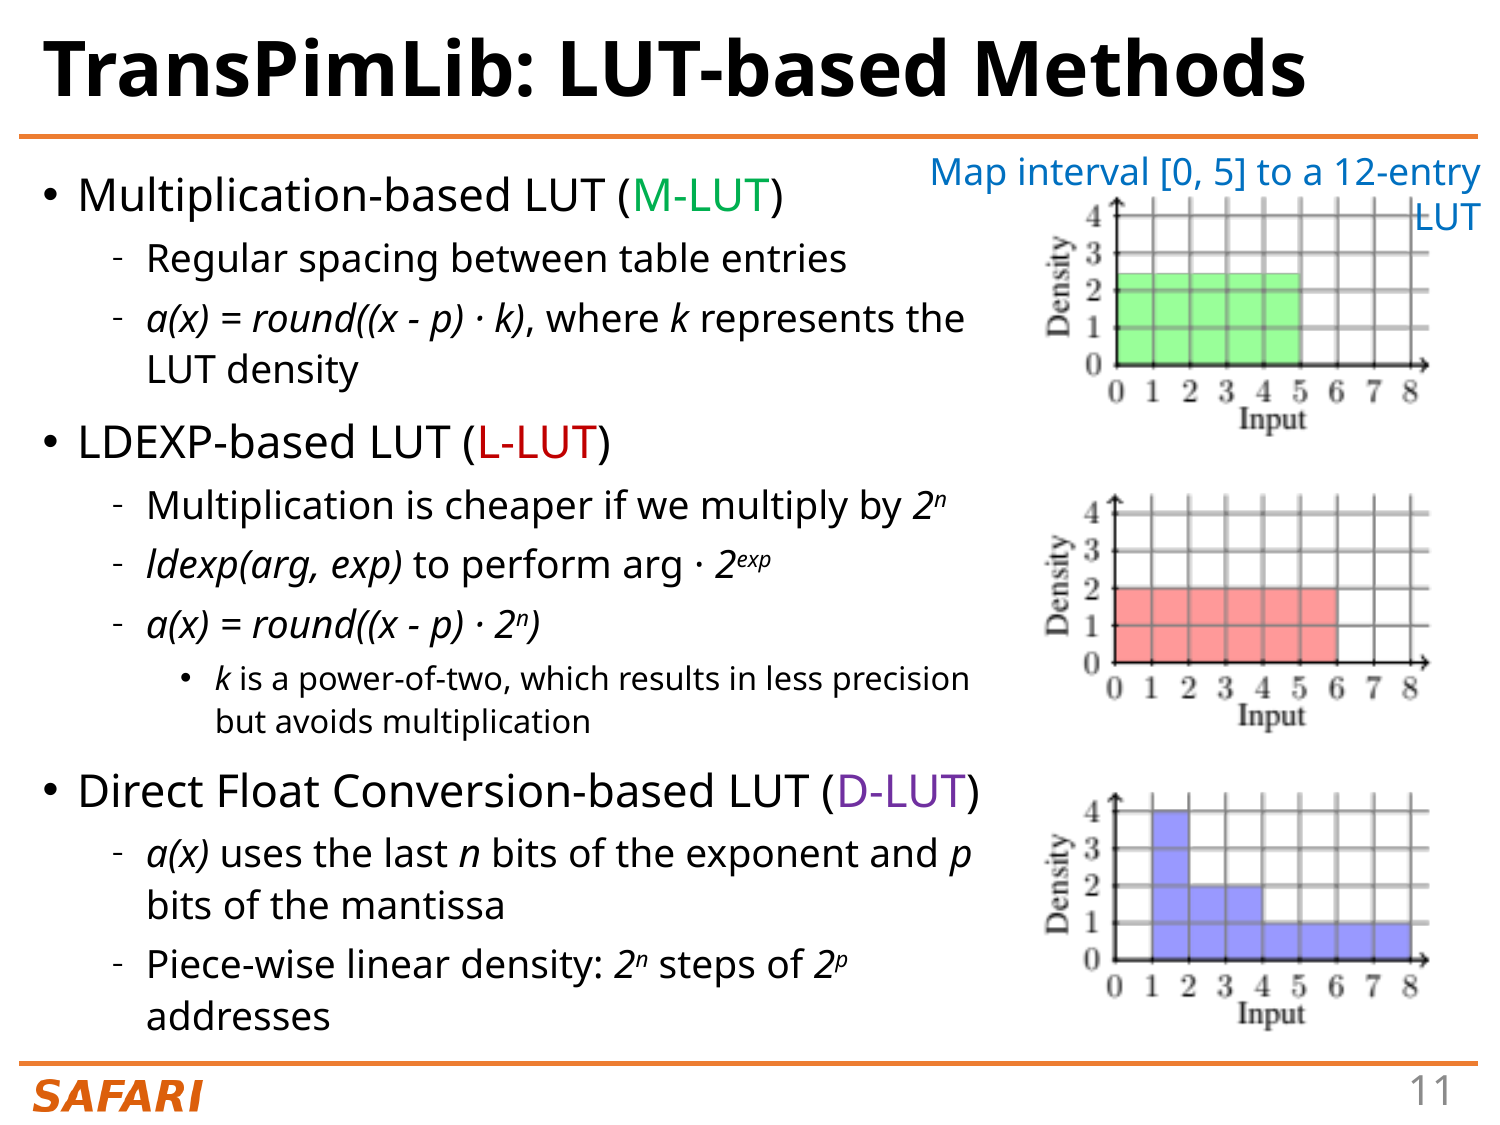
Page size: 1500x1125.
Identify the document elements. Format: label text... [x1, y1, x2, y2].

title TransPimLib: LUT-based Methods [27, 21, 1487, 122]
list Multiplication-based LUT (M-LUT) Regular spacing between table entries a(x) = round((x - p) · k), where k represents the LUT density LDEXP-based LUT (L-LUT) Multiplication is cheaper if we multiply by 2n ldexp(arg, exp) to perform arg · 2exp a(x) = round((x - p) · 2n) k is a power-of-two, which results in less precision but avoids multiplication Direct Float Conversion-based LUT (D-LUT) a(x) uses the last n bits of the exponent and p bits of the mantissa Piece-wise linear density: 2n steps of 2p addresses [27, 153, 1005, 1061]
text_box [1040, 487, 1435, 736]
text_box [1040, 786, 1435, 1034]
text_box Map interval [0, 5] to a 12-entry LUT [890, 140, 1496, 246]
picture [31, 1070, 209, 1122]
picture [1041, 188, 1435, 437]
